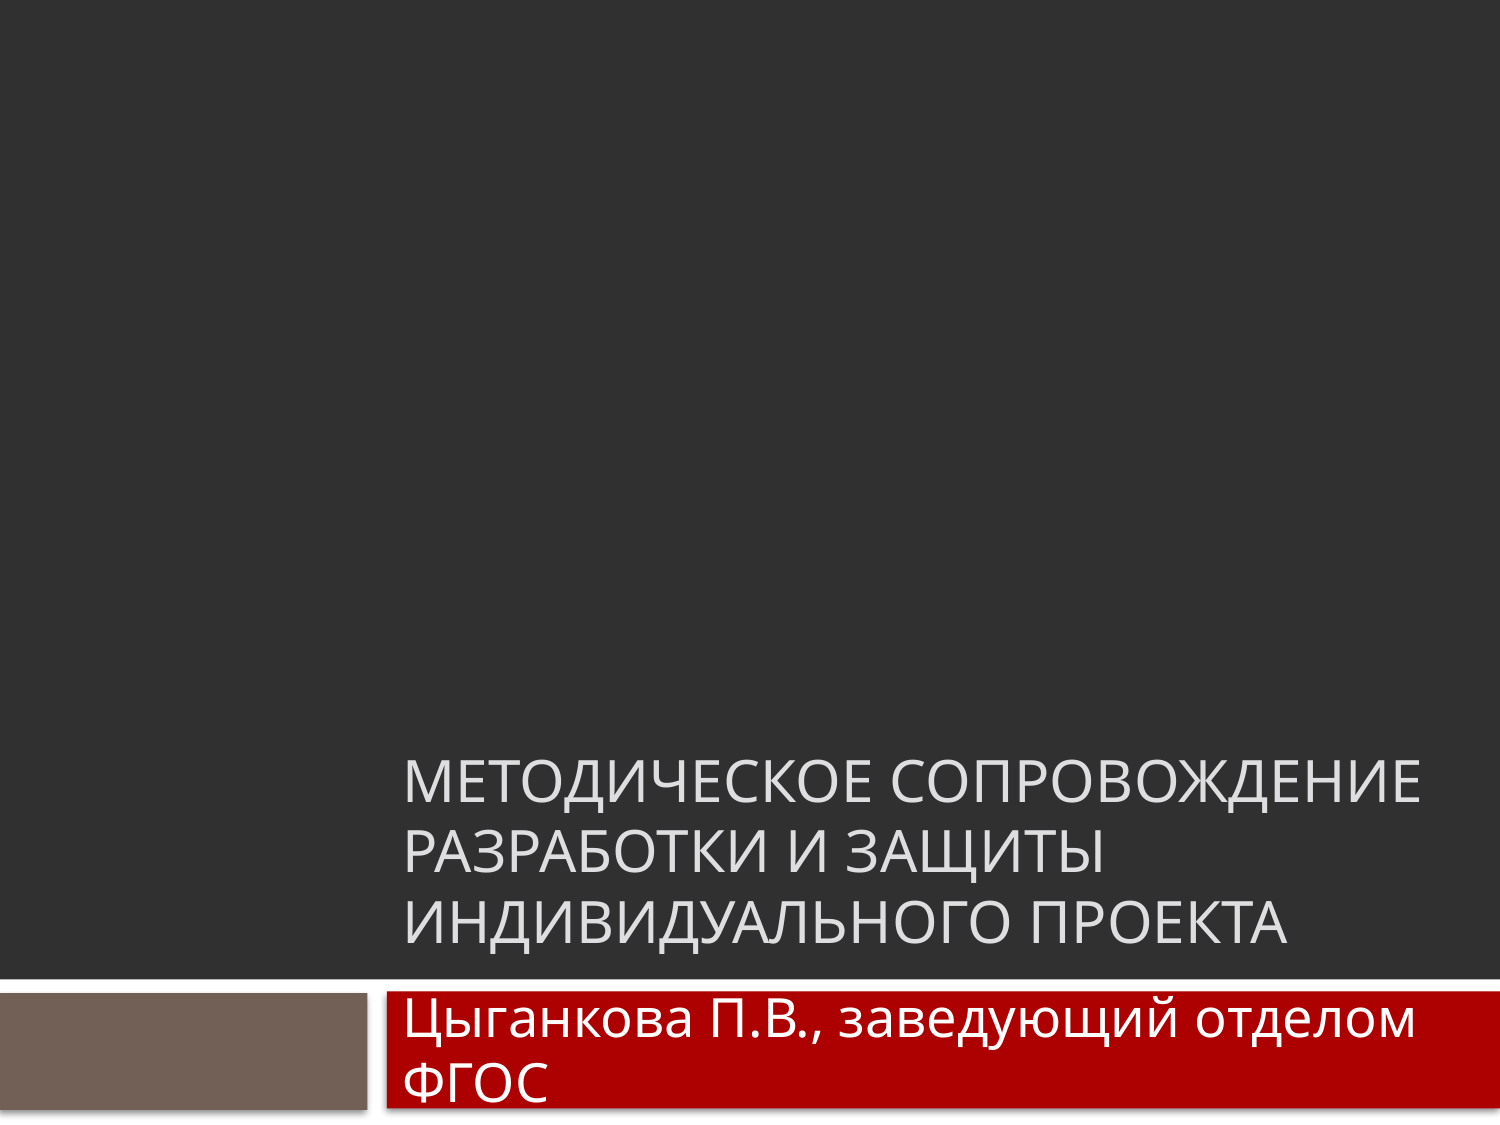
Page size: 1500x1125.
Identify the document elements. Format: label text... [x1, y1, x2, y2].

subtitle Цыганкова П.В., заведующий отделом ФГОС [387, 992, 1488, 1105]
title Методическое сопровождение разработки и защиты индивидуального проекта [387, 662, 1450, 963]
